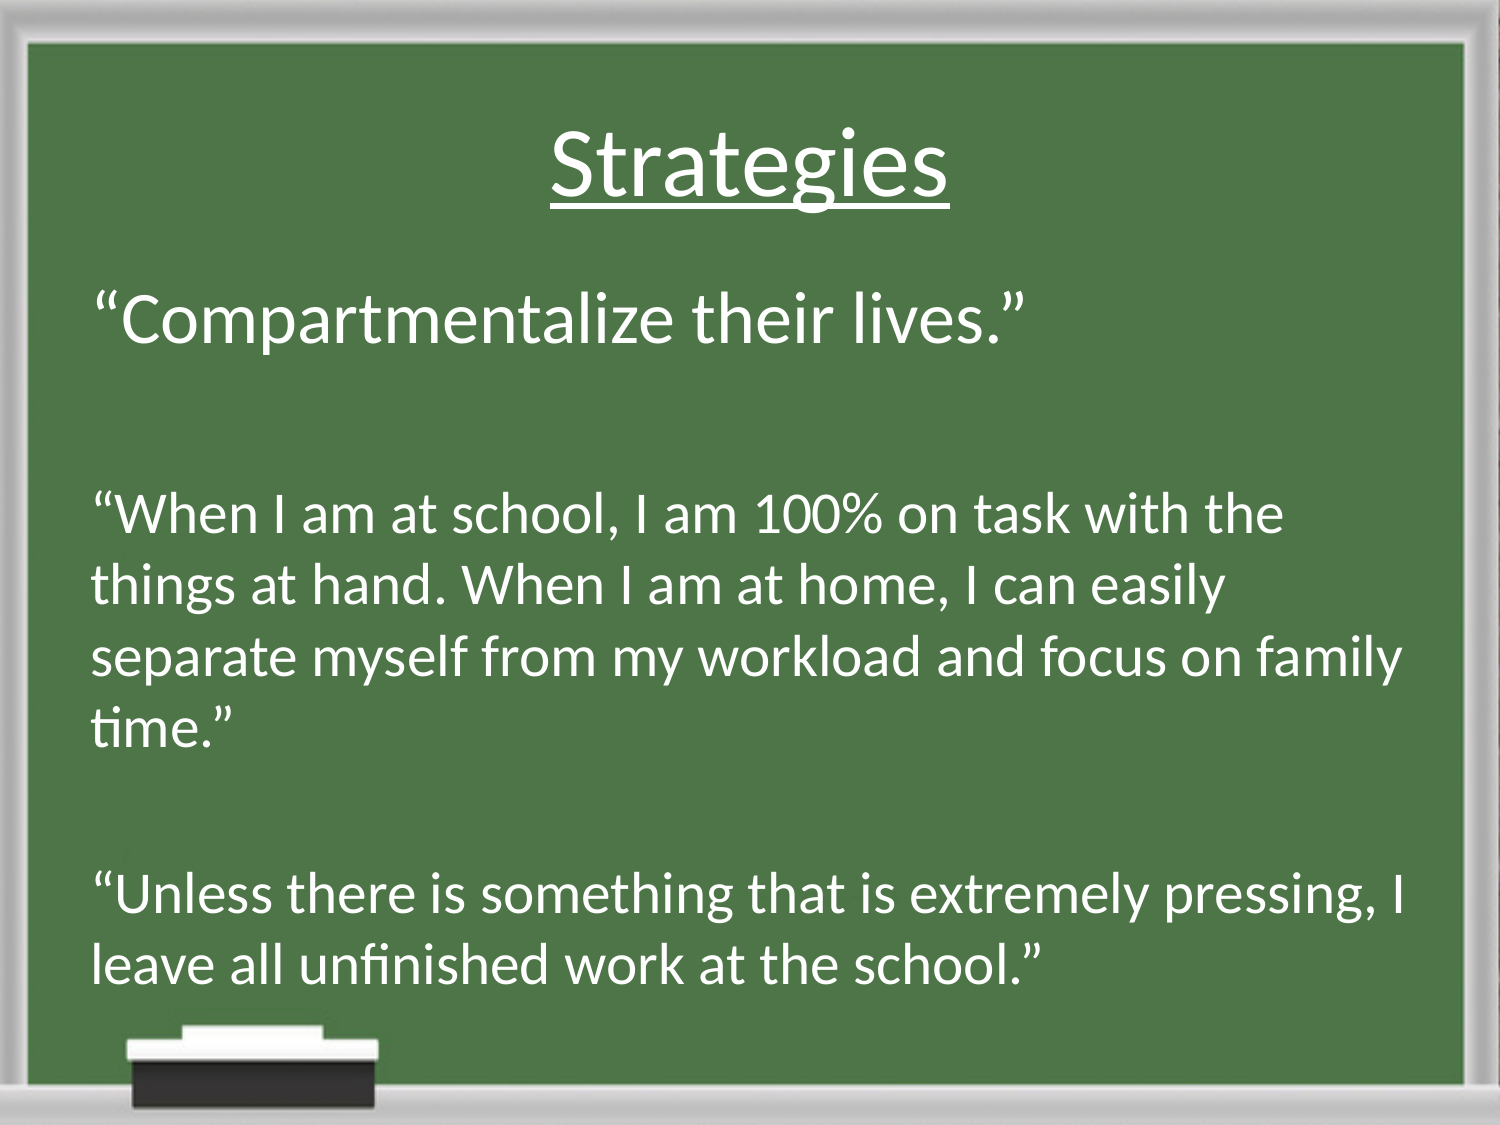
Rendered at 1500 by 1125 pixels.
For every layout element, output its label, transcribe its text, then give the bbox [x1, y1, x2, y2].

picture [0, 0, 1500, 1125]
list “Compartmentalize their lives.” “When I am at school, I am 100% on task with the things at hand. When I am at home, I can easily separate myself from my workload and focus on family time.” “Unless there is something that is extremely pressing, I leave all unfinished work at the school.” [75, 262, 1425, 1005]
title Strategies [75, 62, 1425, 250]
